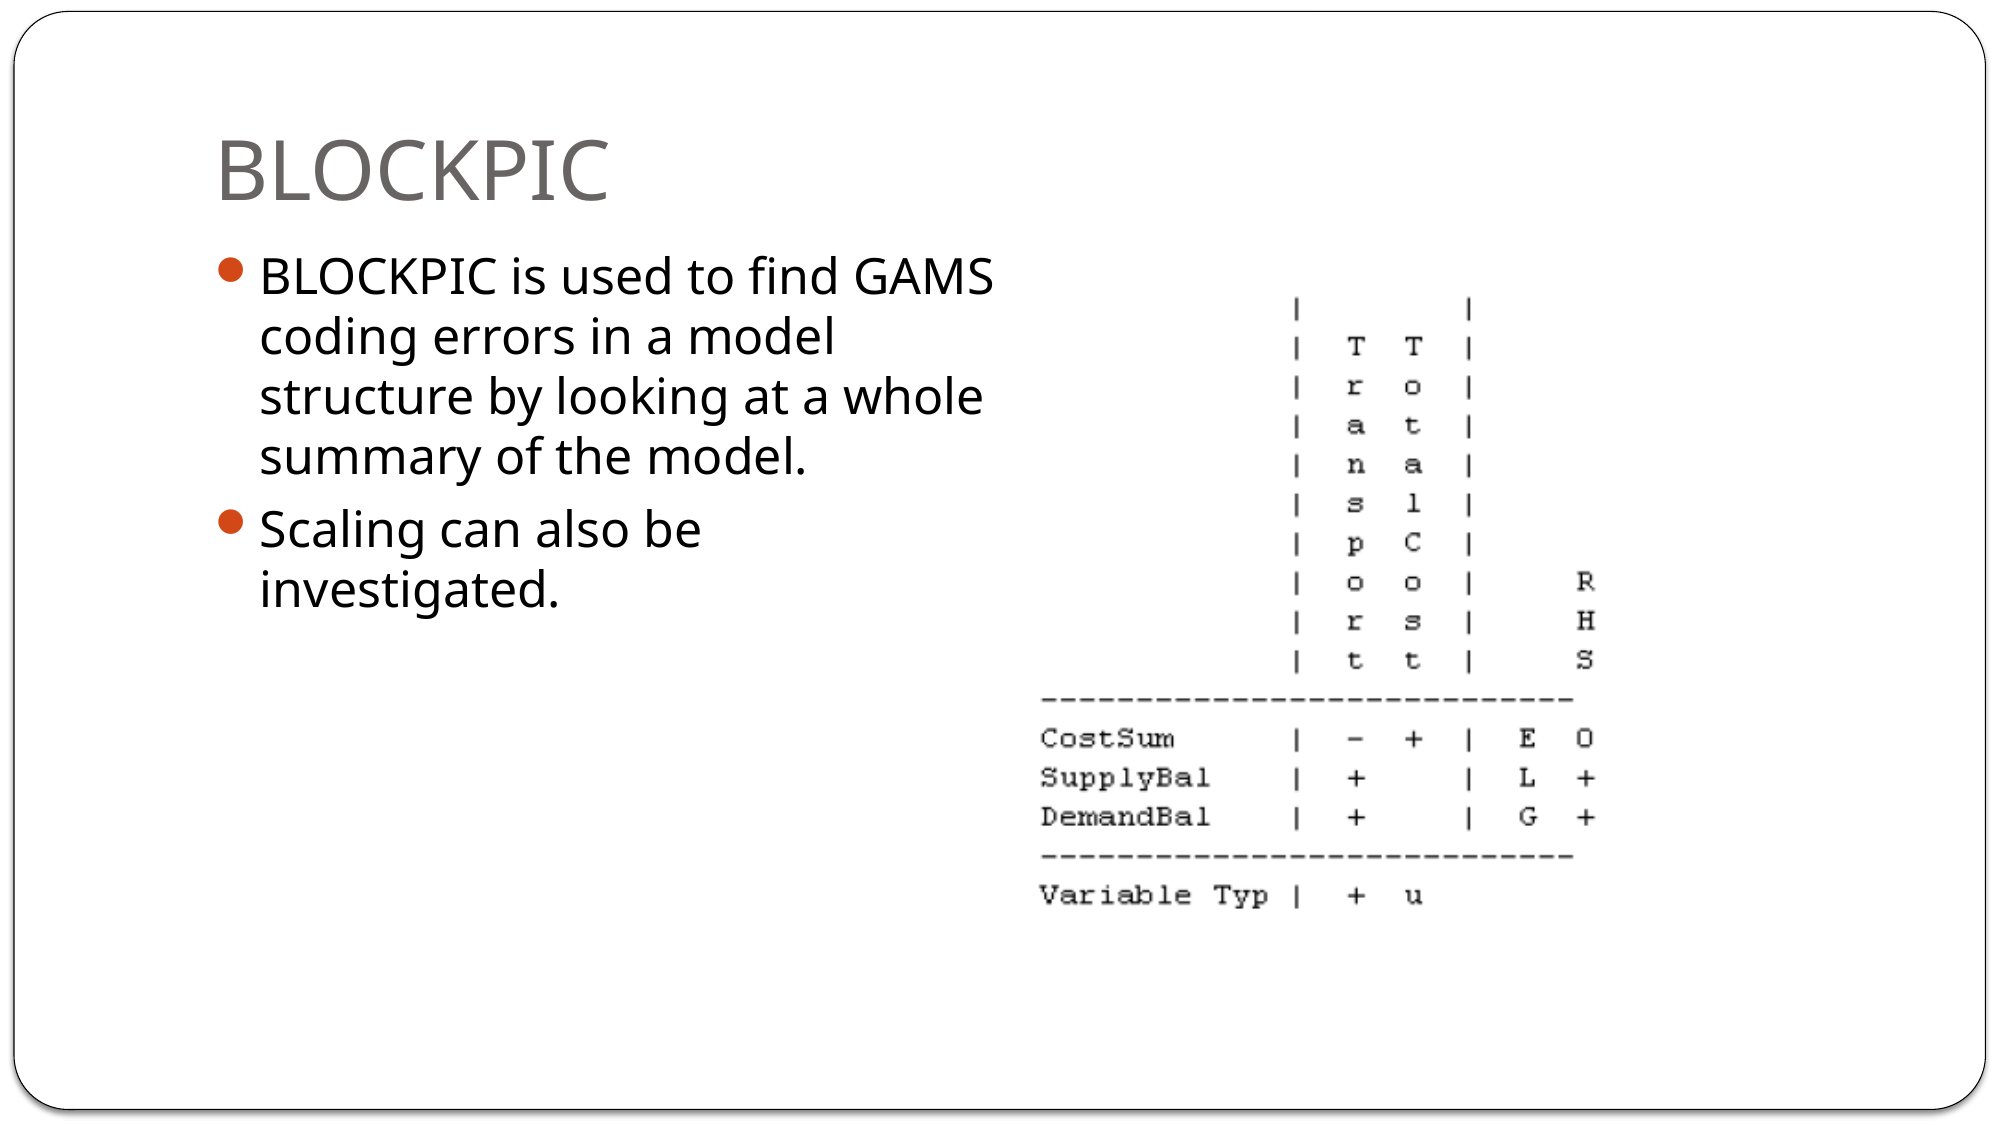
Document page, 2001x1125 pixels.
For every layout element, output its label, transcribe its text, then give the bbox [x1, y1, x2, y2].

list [995, 282, 1700, 934]
title BLOCKPIC [200, 45, 1900, 233]
list BLOCKPIC is used to find GAMS coding errors in a model structure by looking at a whole summary of the model. Scaling can also be investigated. [200, 237, 1020, 988]
